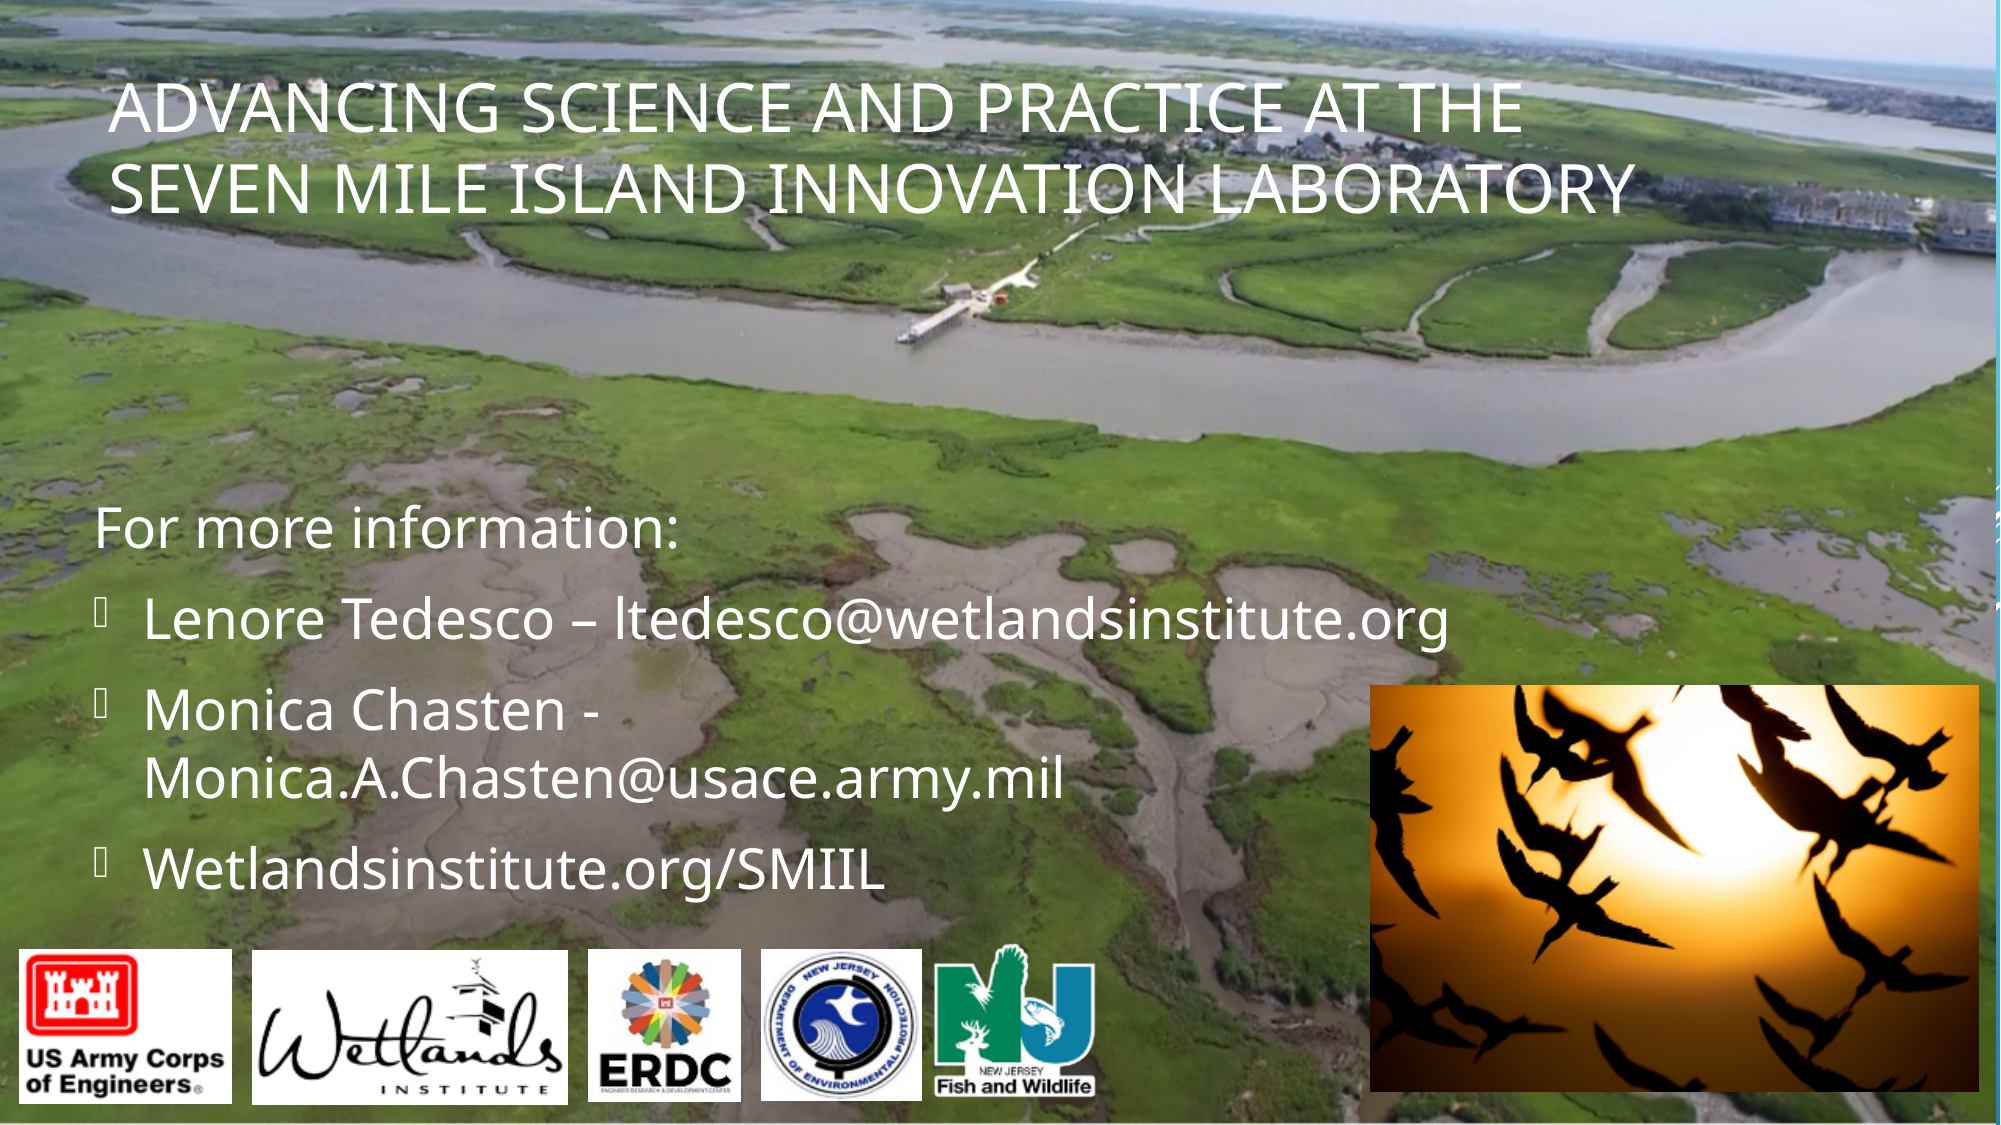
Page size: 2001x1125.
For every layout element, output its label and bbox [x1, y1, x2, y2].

picture [0, 0, 1997, 1125]
text_box [19, 925, 1110, 1112]
